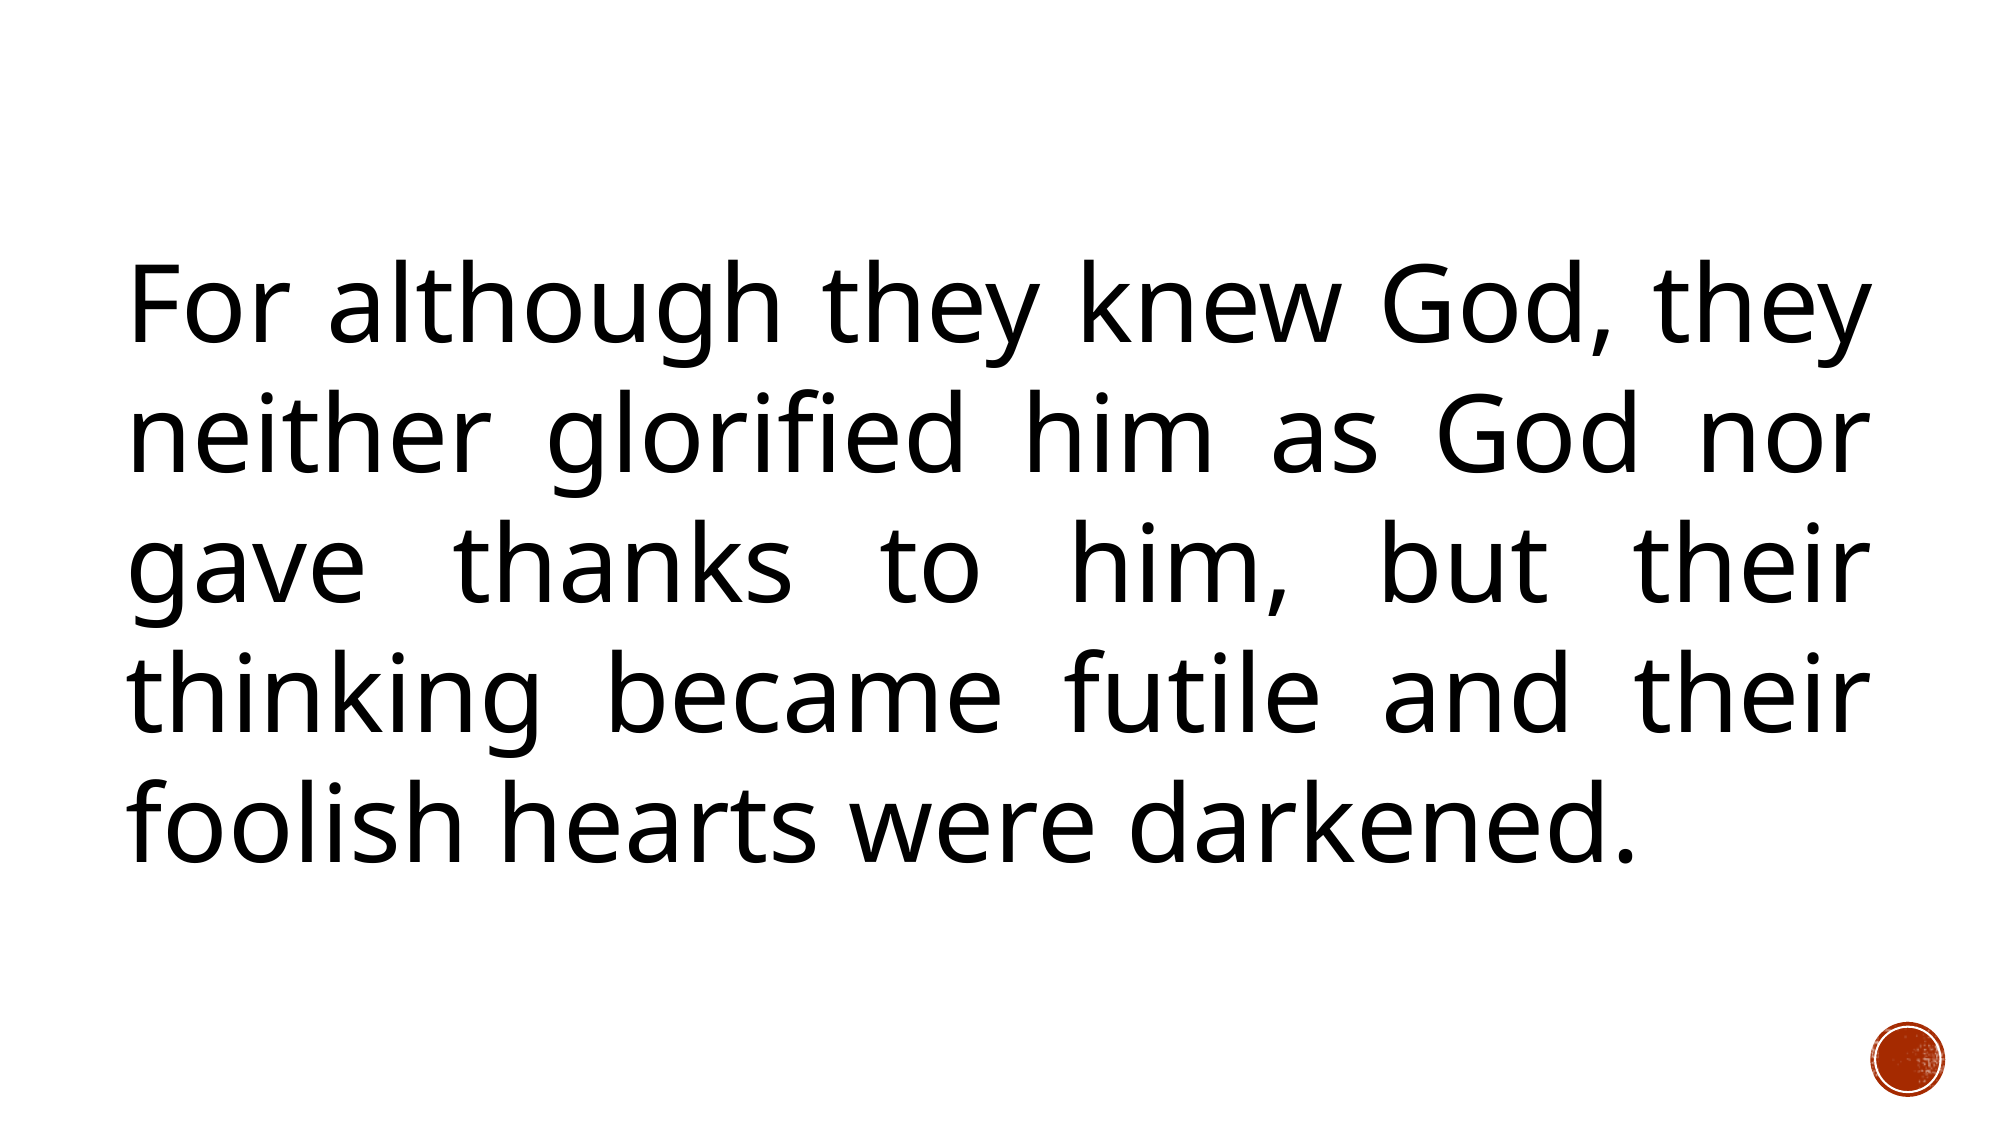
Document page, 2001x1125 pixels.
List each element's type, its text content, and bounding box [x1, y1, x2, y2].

text_box For although they knew God, they neither glorified him as God nor gave thanks to him, but their thinking became futile and their foolish hearts were darkened. [110, 226, 1889, 892]
